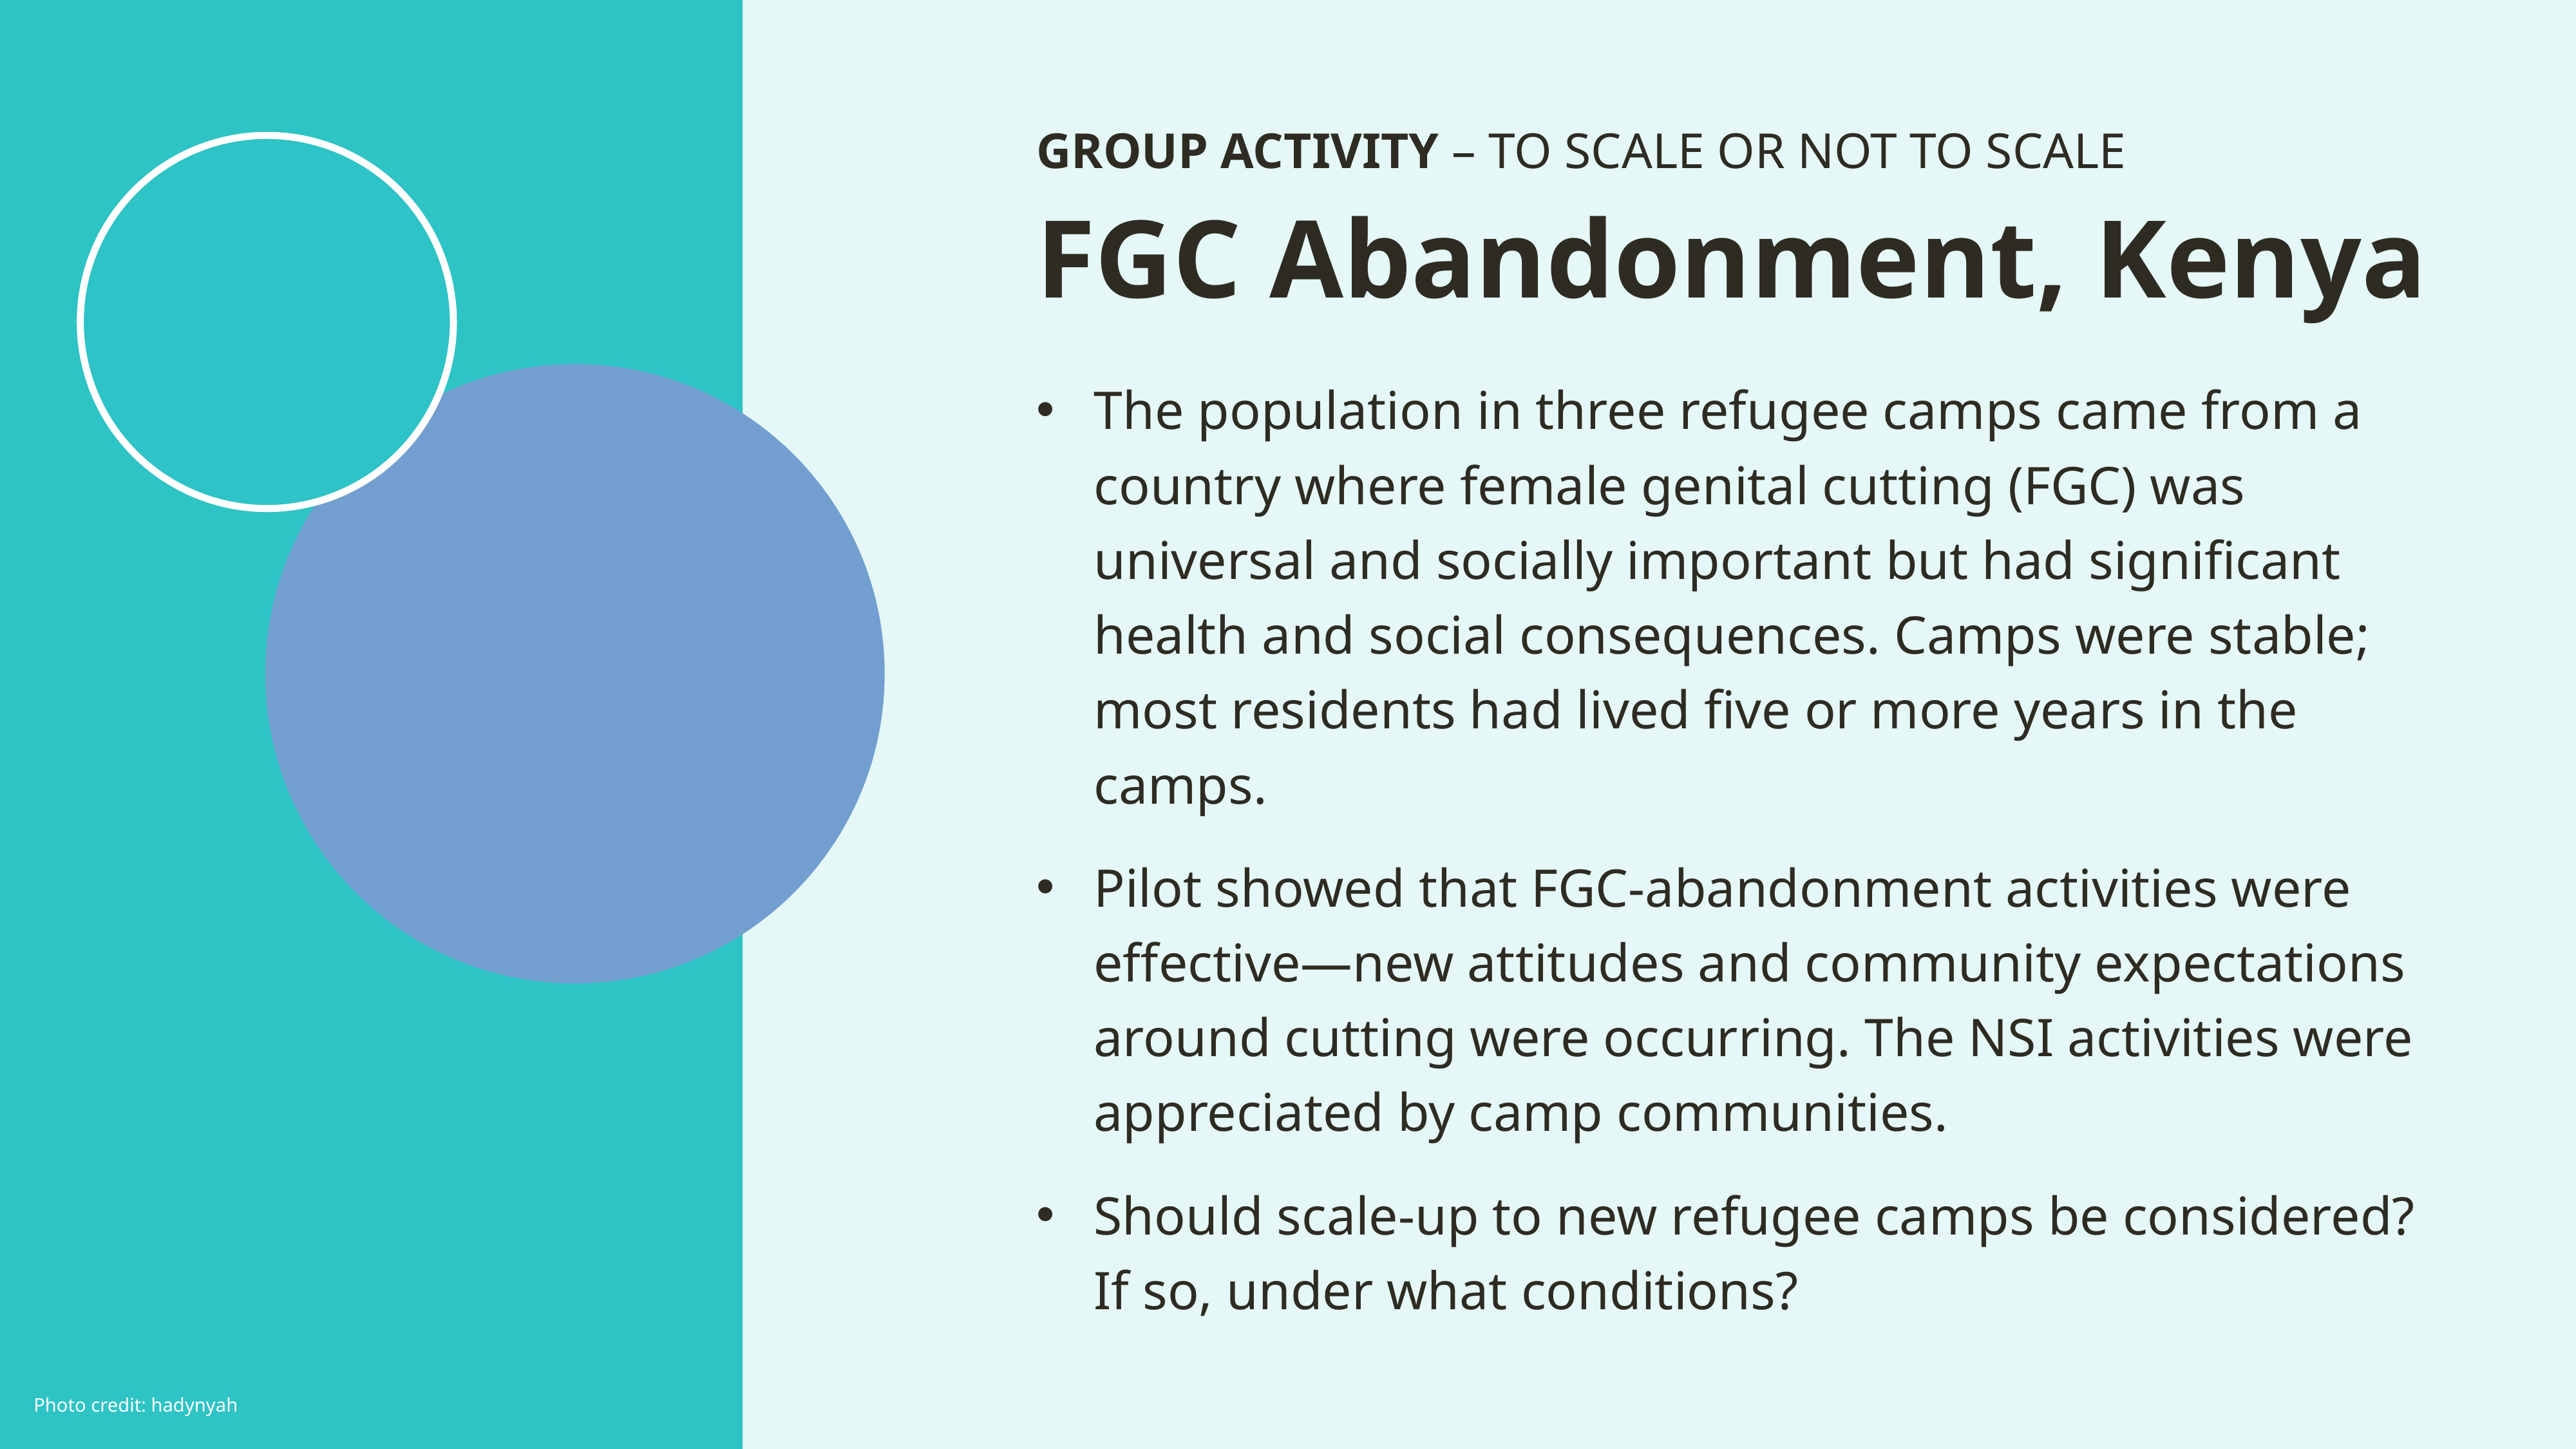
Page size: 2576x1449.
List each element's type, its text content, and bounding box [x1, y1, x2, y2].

title FGC Abandonment, Kenya [1027, 200, 2528, 430]
list The population in three refugee camps came from a country where female genital cutting (FGC) was universal and socially important but had significant health and social consequences. Camps were stable; most residents had lived five or more years in the camps. Pilot showed that FGC-abandonment activities were effective—new attitudes and community expectations around cutting were occurring. The NSI activities were appreciated by camp communities. Should scale-up to new refugee camps be considered? If so, under what conditions? [1027, 360, 2444, 1334]
text_box Photo credit: hadynyah [24, 1388, 681, 1421]
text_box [80, 135, 454, 509]
list GROUP ACTIVITY – TO SCALE OR NOT TO SCALE [1027, 115, 2327, 176]
picture [265, 364, 885, 984]
